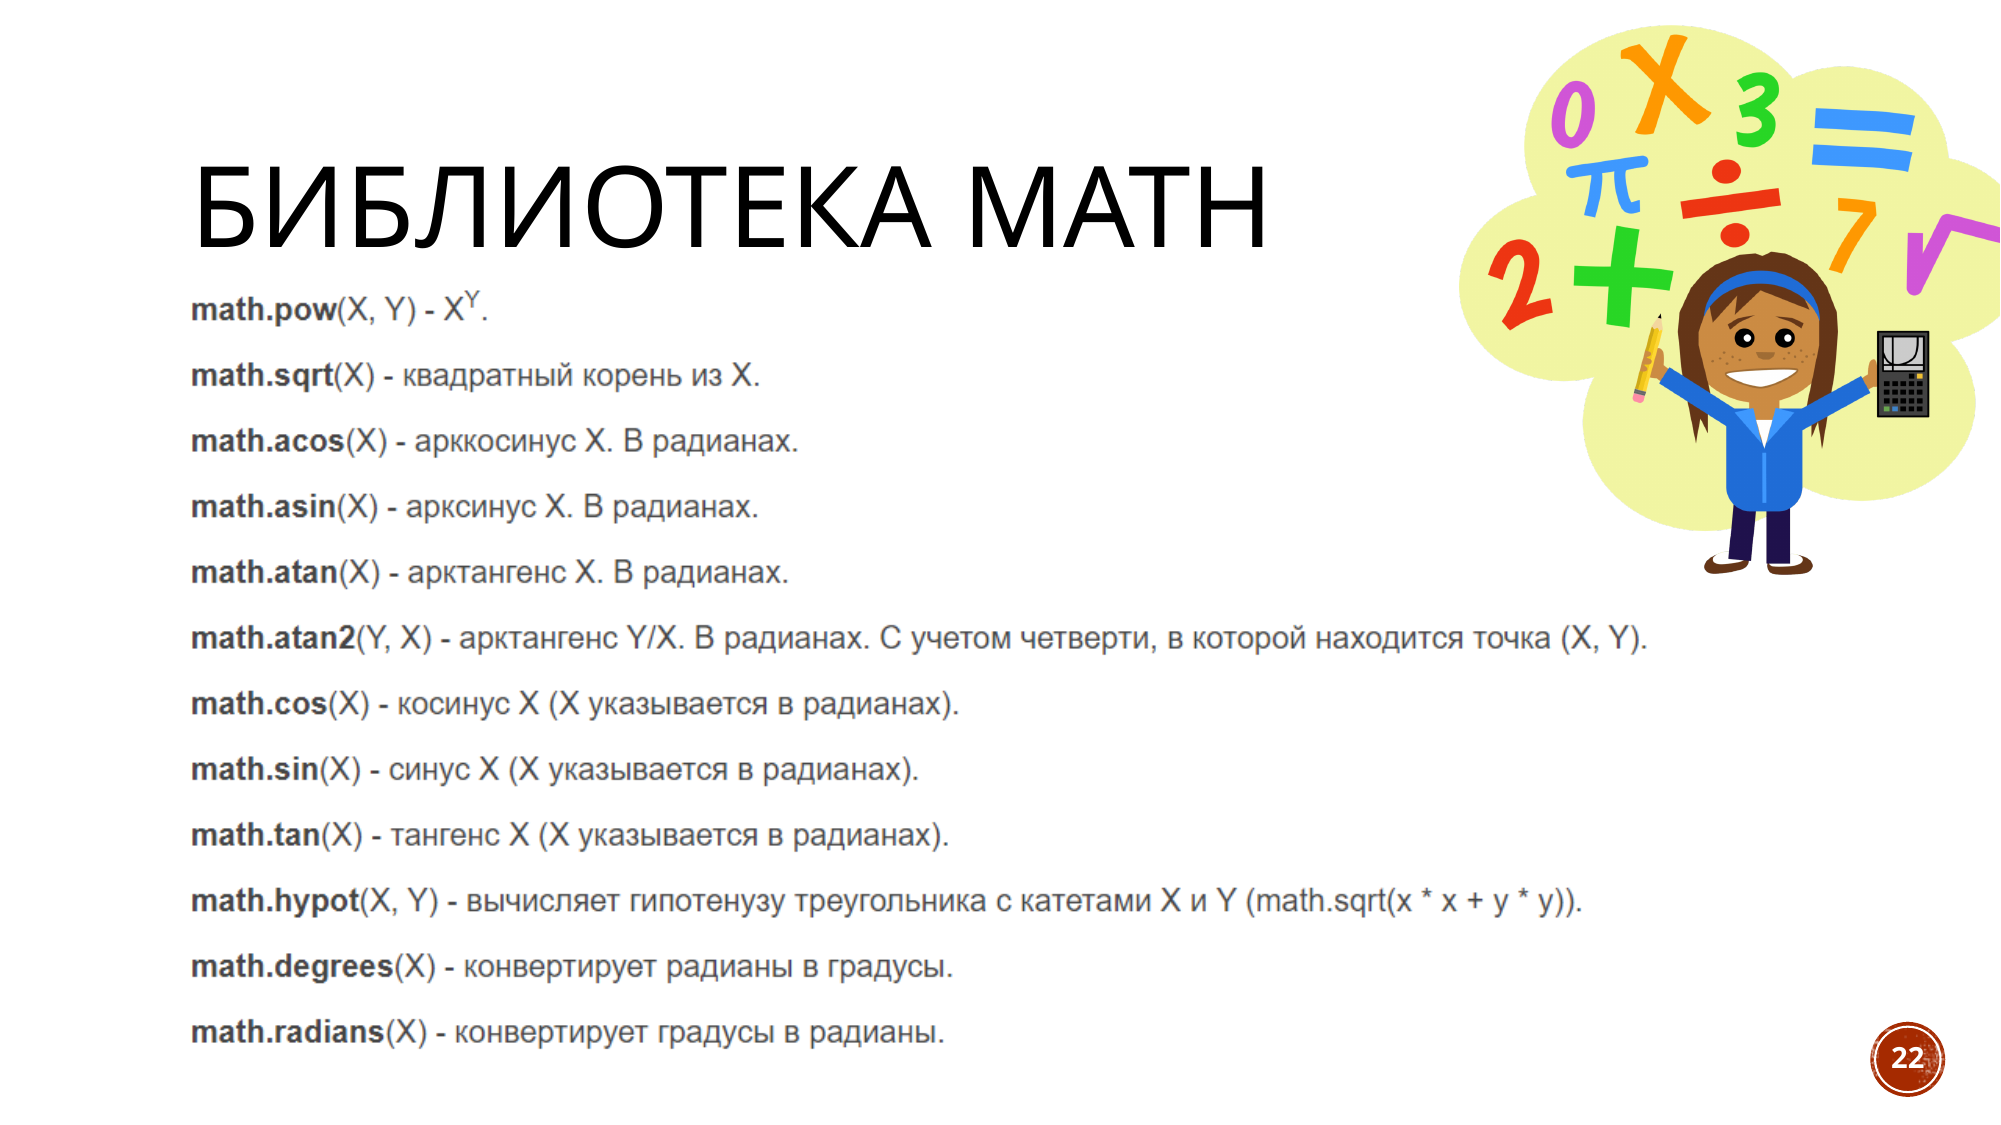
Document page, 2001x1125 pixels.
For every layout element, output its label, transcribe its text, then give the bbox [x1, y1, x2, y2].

slide_number 22 [1855, 1028, 1961, 1089]
picture [174, 25, 2000, 1071]
title библиотека math [175, 79, 1459, 271]
